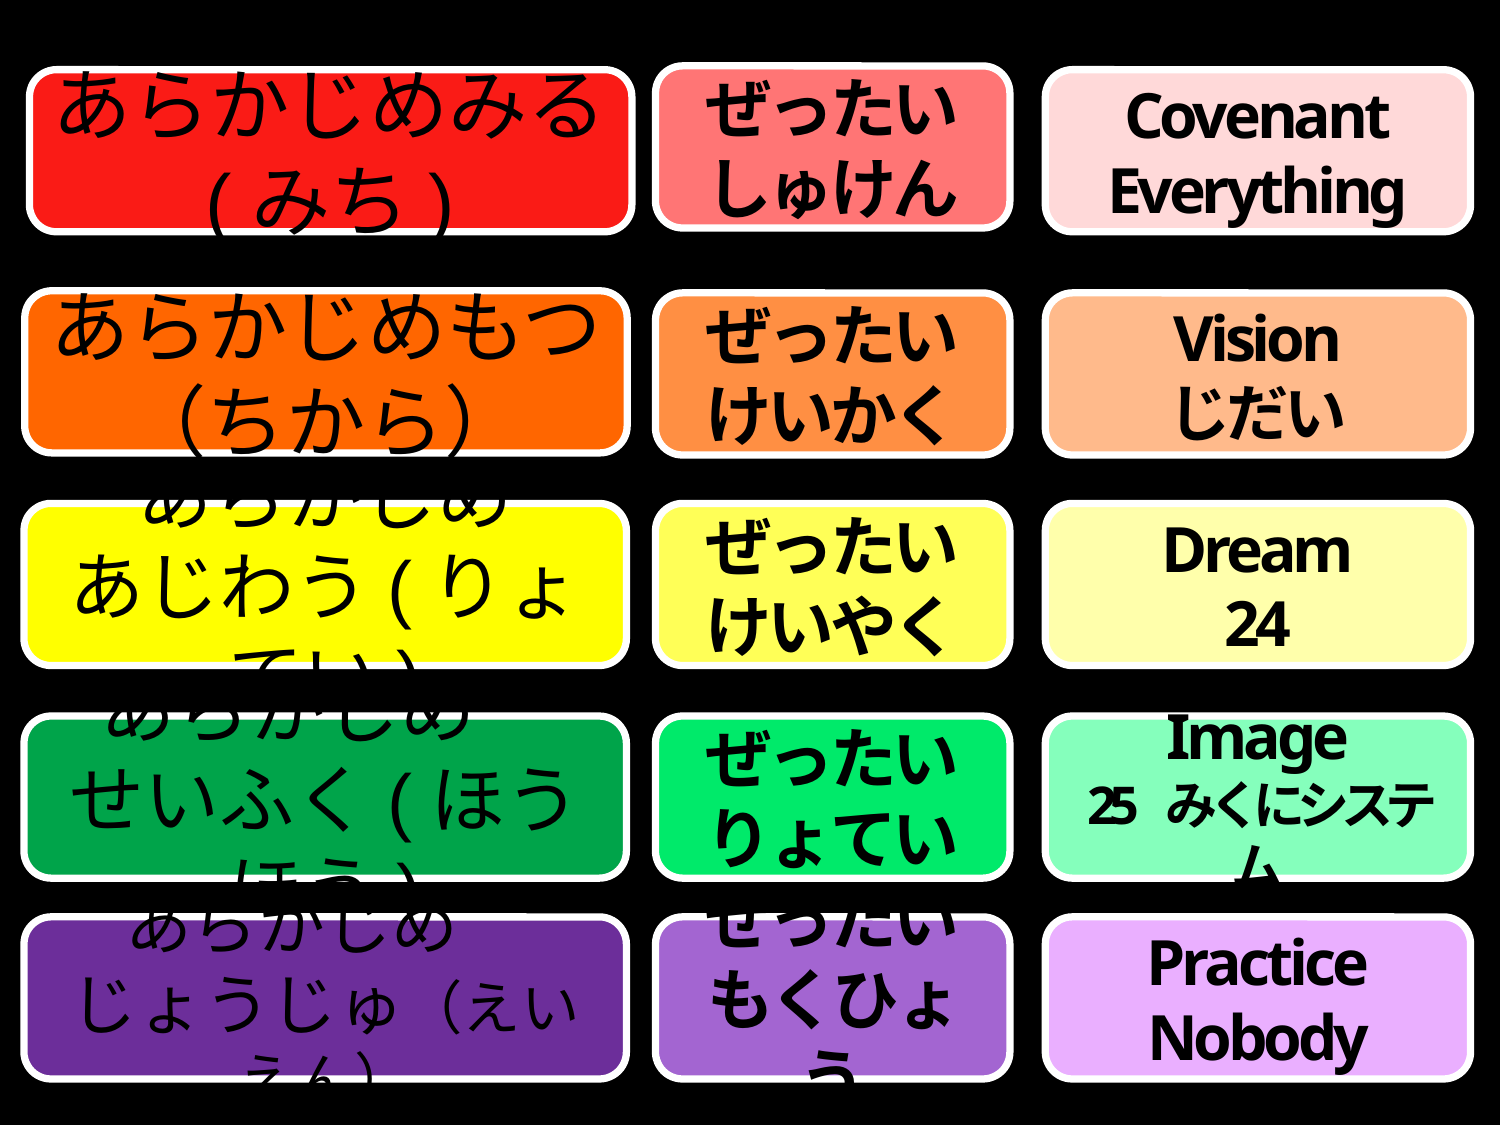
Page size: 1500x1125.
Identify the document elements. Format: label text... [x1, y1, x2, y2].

text_box ぜったい けいやく [653, 501, 1012, 668]
text_box ぜったい しゅけん [653, 63, 1012, 231]
text_box あらかじめ あじわう(りょてい) [21, 501, 629, 668]
text_box Vision じだい [1043, 290, 1473, 458]
text_box Practice Nobody [1043, 914, 1473, 1082]
text_box あらかじめみる(みち) [27, 67, 634, 234]
text_box あらかじめもつ（ちから） [22, 288, 630, 455]
text_box あらかじめ せいふく(ほうほう) [21, 713, 629, 881]
text_box ぜったい もくひょう [653, 914, 1012, 1082]
text_box Covenant Everything [1043, 67, 1473, 234]
text_box Image 25 みくにシステム [1043, 713, 1473, 881]
text_box ぜったい けいかく [653, 290, 1012, 458]
text_box ぜったい りょてい [653, 713, 1012, 881]
text_box あらかじめ じょうじゅ（えいえん） [21, 914, 629, 1082]
text_box Dream 24 [1043, 501, 1473, 668]
